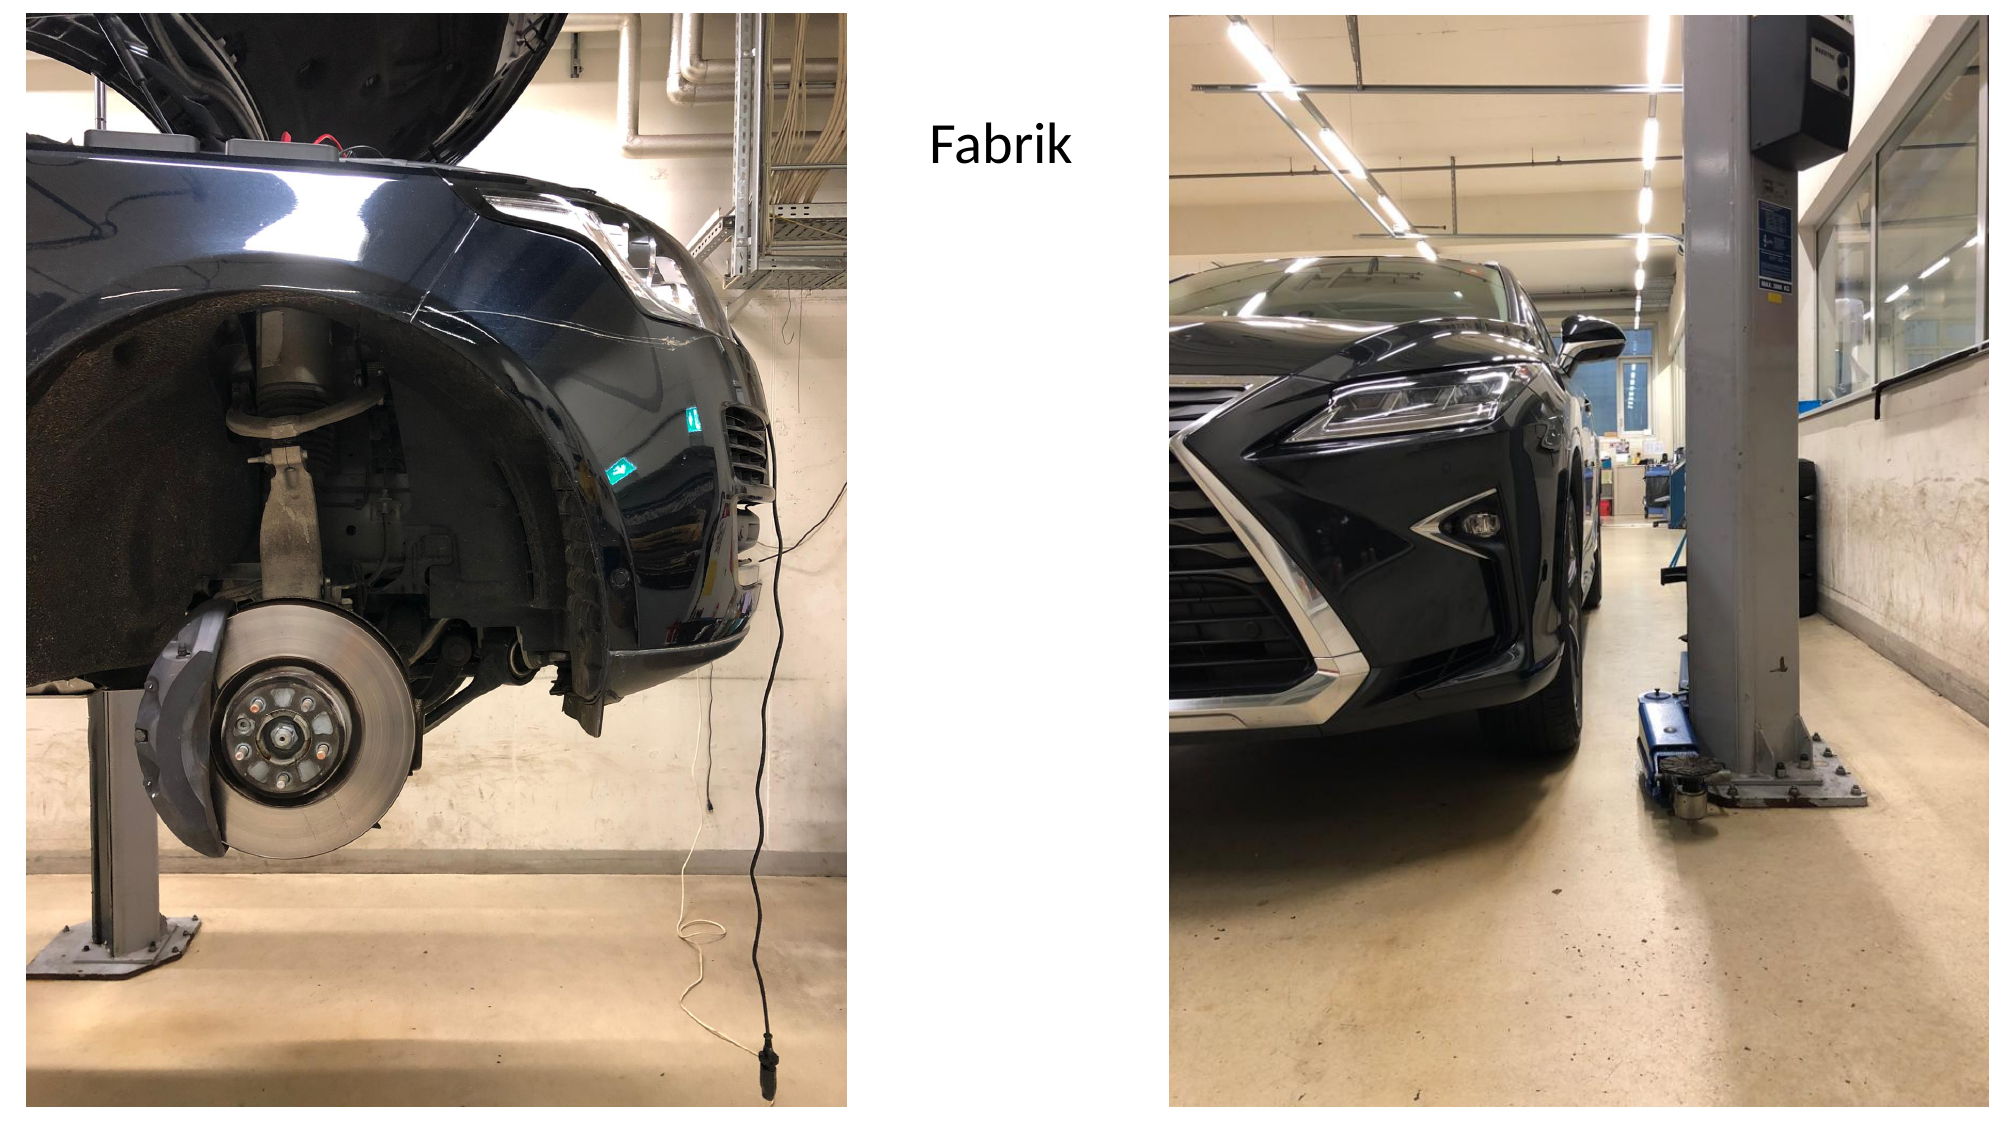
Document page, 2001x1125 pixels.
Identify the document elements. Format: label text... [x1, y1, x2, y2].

picture [26, 13, 847, 1107]
text_box Fabrik [914, 98, 1102, 183]
picture [1169, 15, 1989, 1107]
